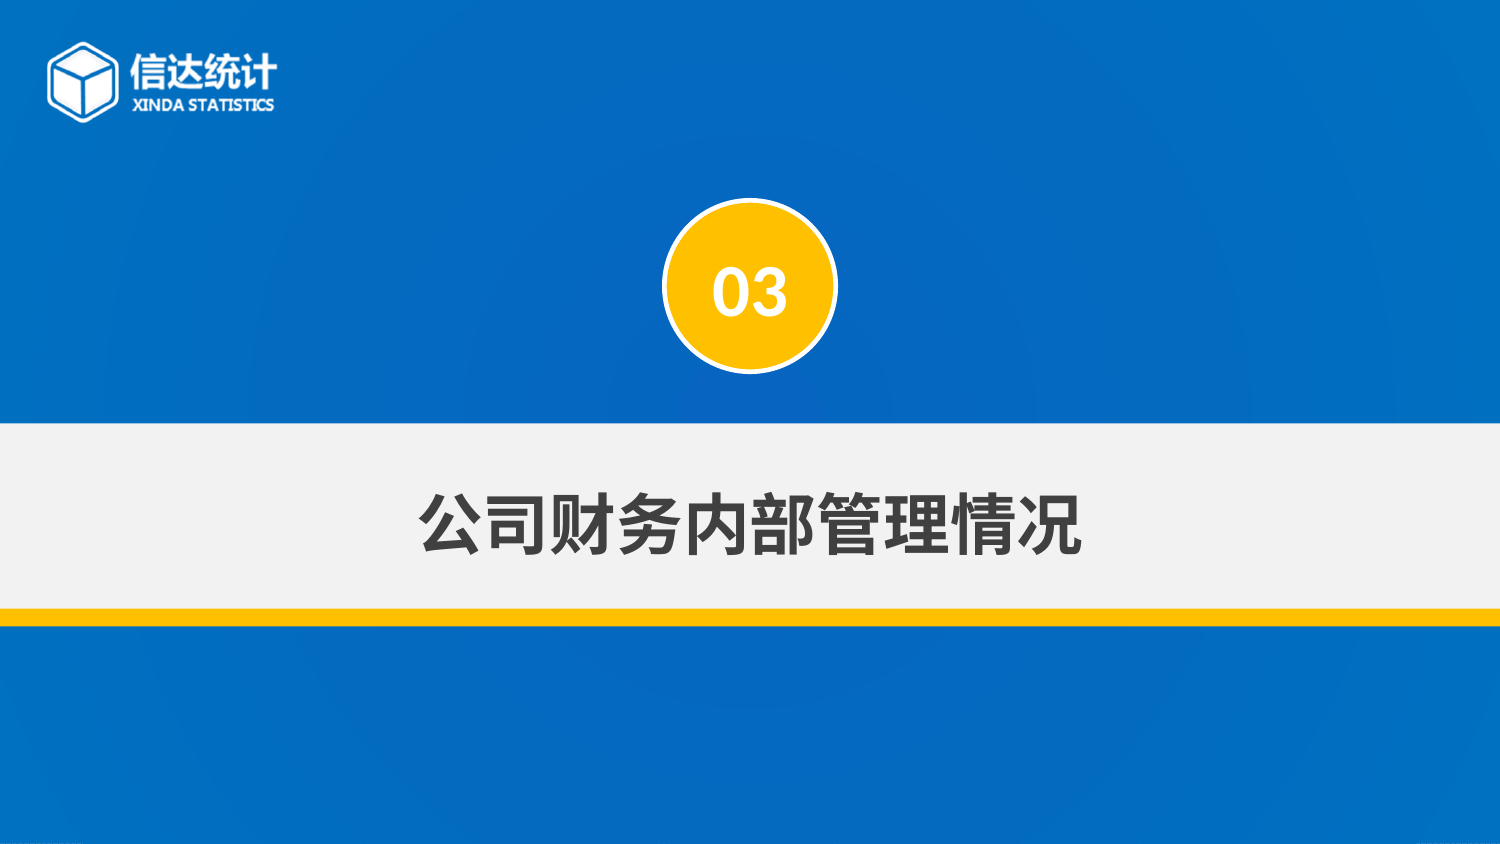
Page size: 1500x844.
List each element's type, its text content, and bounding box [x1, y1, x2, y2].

text_box 公司财务内部管理情况 [324, 475, 1176, 571]
picture [40, 37, 292, 127]
text_box [0, 628, 1500, 844]
text_box [0, 0, 1500, 421]
text_box [0, 421, 1500, 607]
text_box [0, 607, 1500, 628]
text_box 03 [662, 198, 838, 374]
